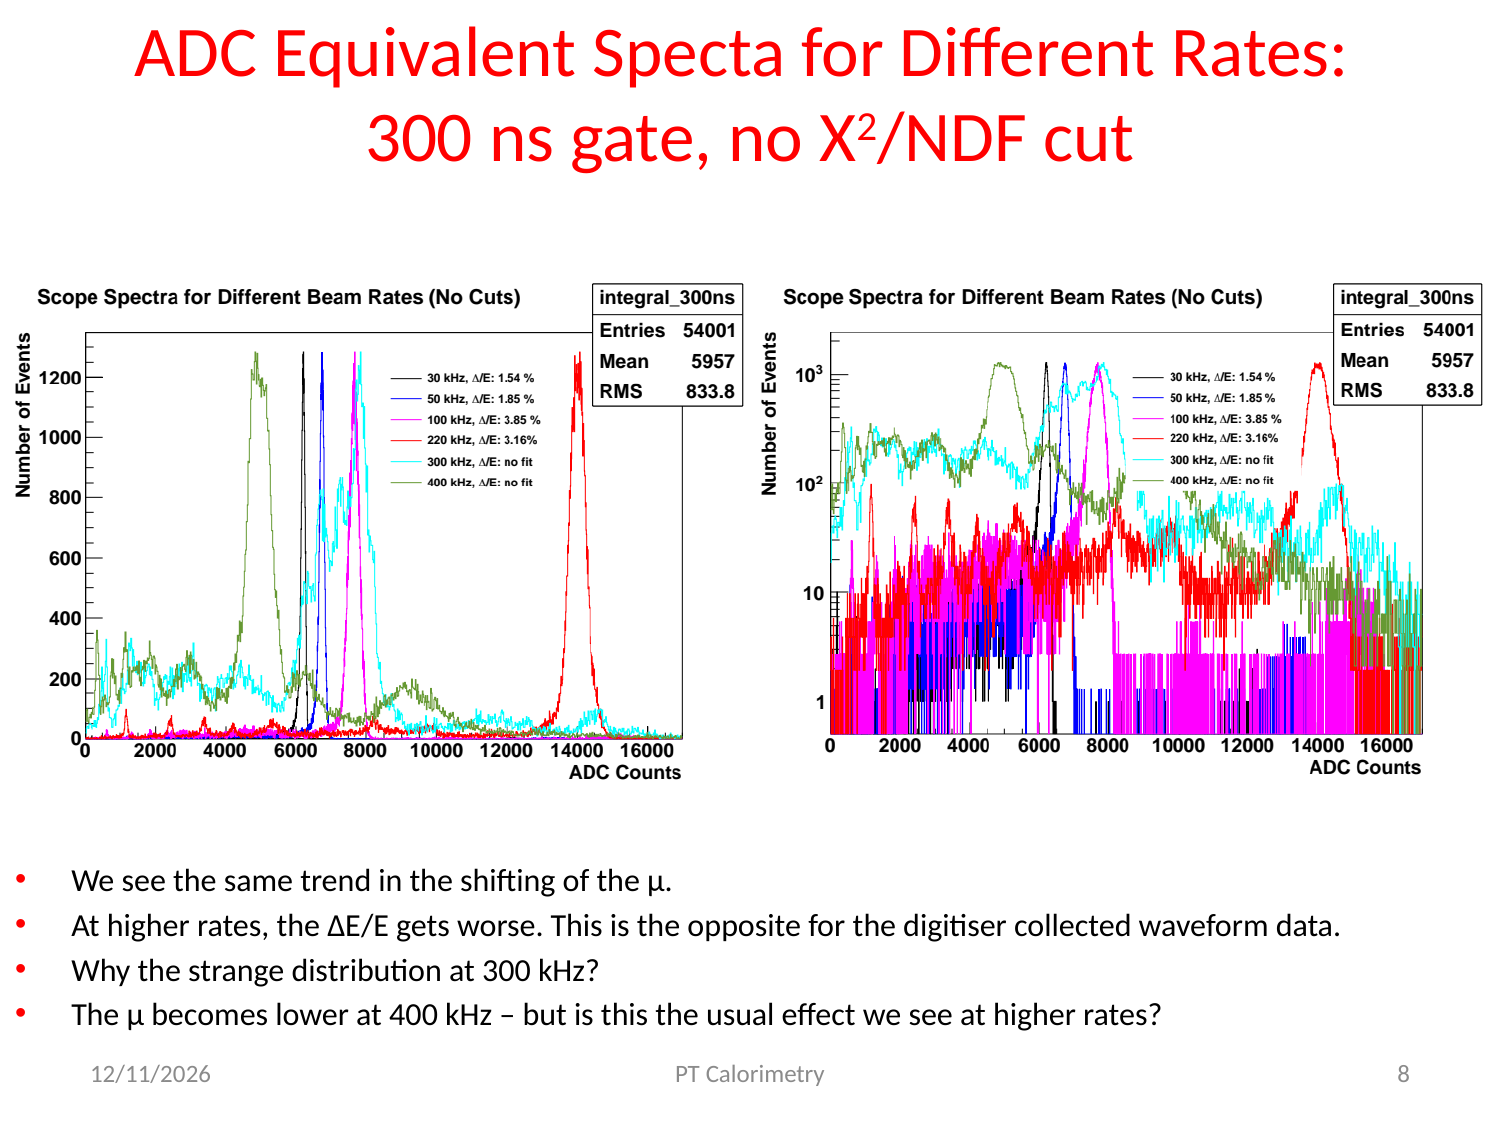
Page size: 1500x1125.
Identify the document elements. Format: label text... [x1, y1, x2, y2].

list We see the same trend in the shifting of the μ. At higher rates, the ΔE/E gets worse. This is the opposite for the digitiser collected waveform data. Why the strange distribution at 300 kHz? The μ becomes lower at 400 kHz – but is this the usual effect we see at higher rates? [0, 851, 1500, 1043]
text_box ADC Equivalent Specta for Different Rates: 300 ns gate, no Χ2/NDF cut [0, 0, 1500, 185]
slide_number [75, 1043, 425, 1103]
picture [10, 282, 755, 787]
picture [756, 282, 1495, 783]
slide_number 8 [1074, 1043, 1425, 1103]
footer PT Calorimetry [512, 1043, 988, 1103]
